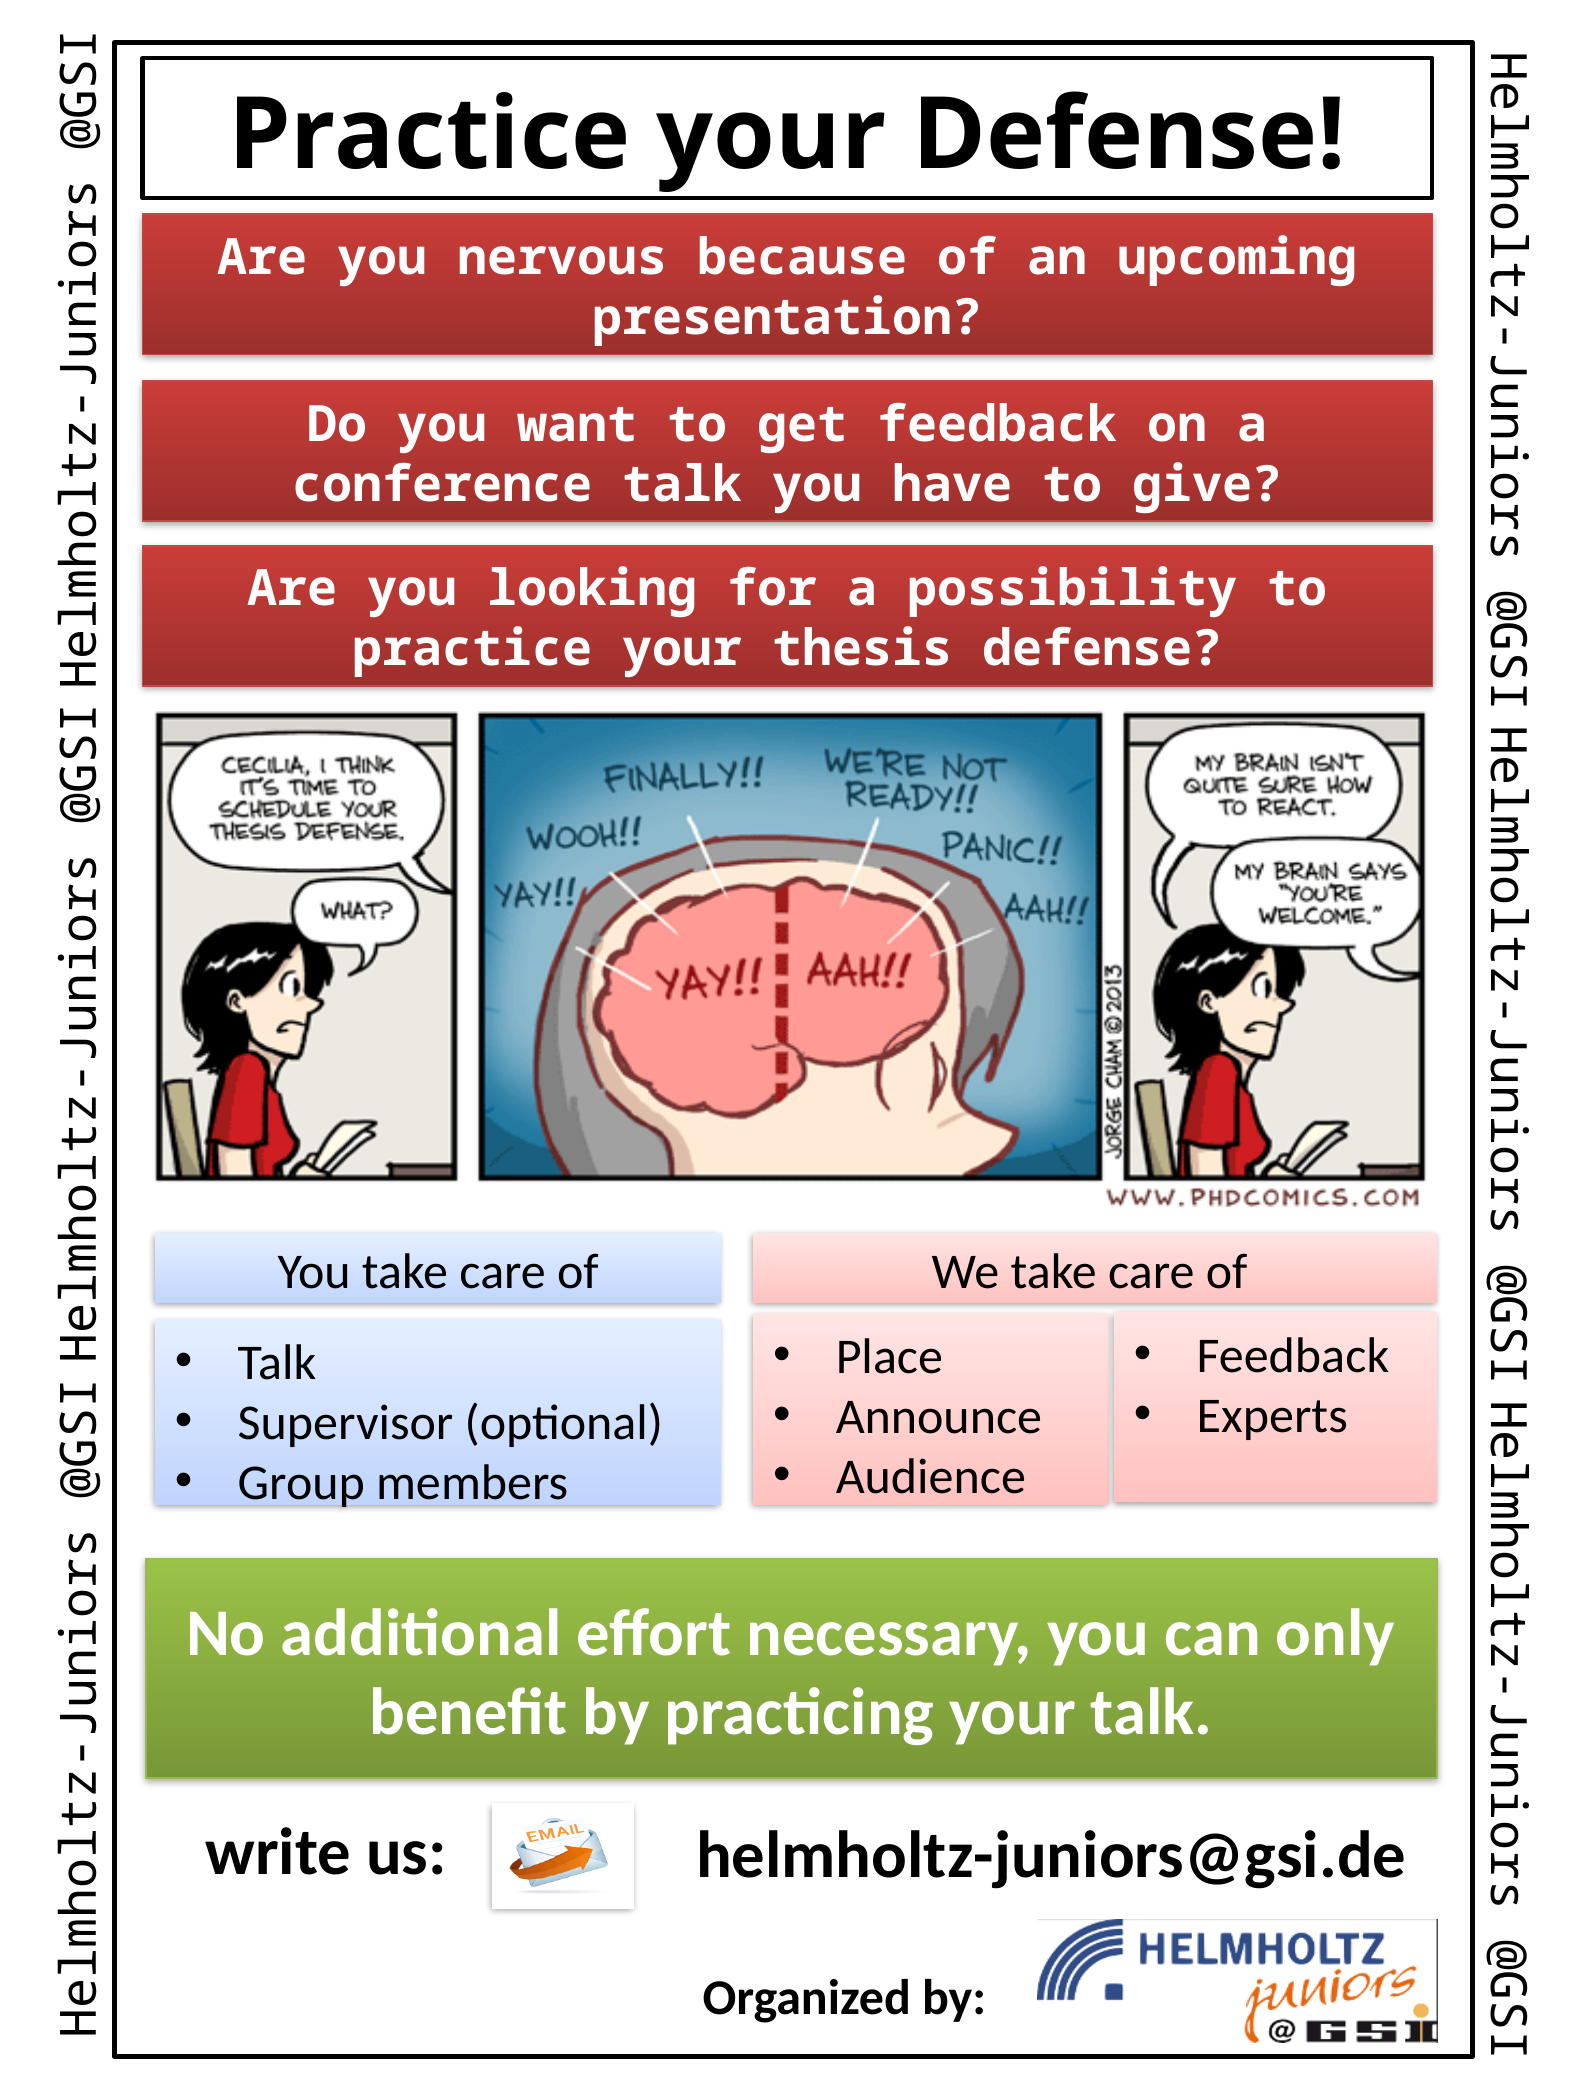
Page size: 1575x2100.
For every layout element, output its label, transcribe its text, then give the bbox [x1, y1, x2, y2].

text_box Helmholtz-Juniors @GSI [1473, 1400, 1549, 2076]
text_box Helmholtz-Juniors @GSI [1473, 37, 1549, 727]
text_box Organized by: [687, 1957, 1013, 2032]
text_box You take care of [154, 1232, 722, 1304]
text_box Helmholtz-Juniors @GSI [38, 1378, 114, 2054]
text_box Place Announce Audience [752, 1313, 1109, 1505]
text_box helmholtz-juniors@gsi.de [669, 1796, 1434, 1907]
text_box Feedback Experts [1113, 1311, 1438, 1502]
text_box Are you looking for a possibility to practice your thesis defense? [142, 545, 1433, 687]
text_box Talk Supervisor (optional) Group members [154, 1319, 722, 1506]
text_box [112, 40, 1473, 2058]
picture [1037, 1919, 1438, 2043]
picture [491, 1803, 634, 1910]
text_box Do you want to get feedback on a conference talk you have to give? [142, 380, 1433, 522]
picture [145, 698, 1437, 1216]
text_box write us: [158, 1792, 494, 1903]
text_box Practice your Defense! [140, 56, 1434, 200]
text_box No additional effort necessary, you can only benefit by practicing your talk. [145, 1558, 1438, 1779]
text_box We take care of [752, 1232, 1438, 1304]
text_box Are you nervous because of an upcoming presentation? [142, 213, 1433, 355]
text_box Helmholtz-Juniors @GSI [1473, 727, 1549, 1400]
text_box Helmholtz-Juniors @GSI [38, 14, 114, 705]
text_box Helmholtz-Juniors @GSI [38, 705, 114, 1378]
